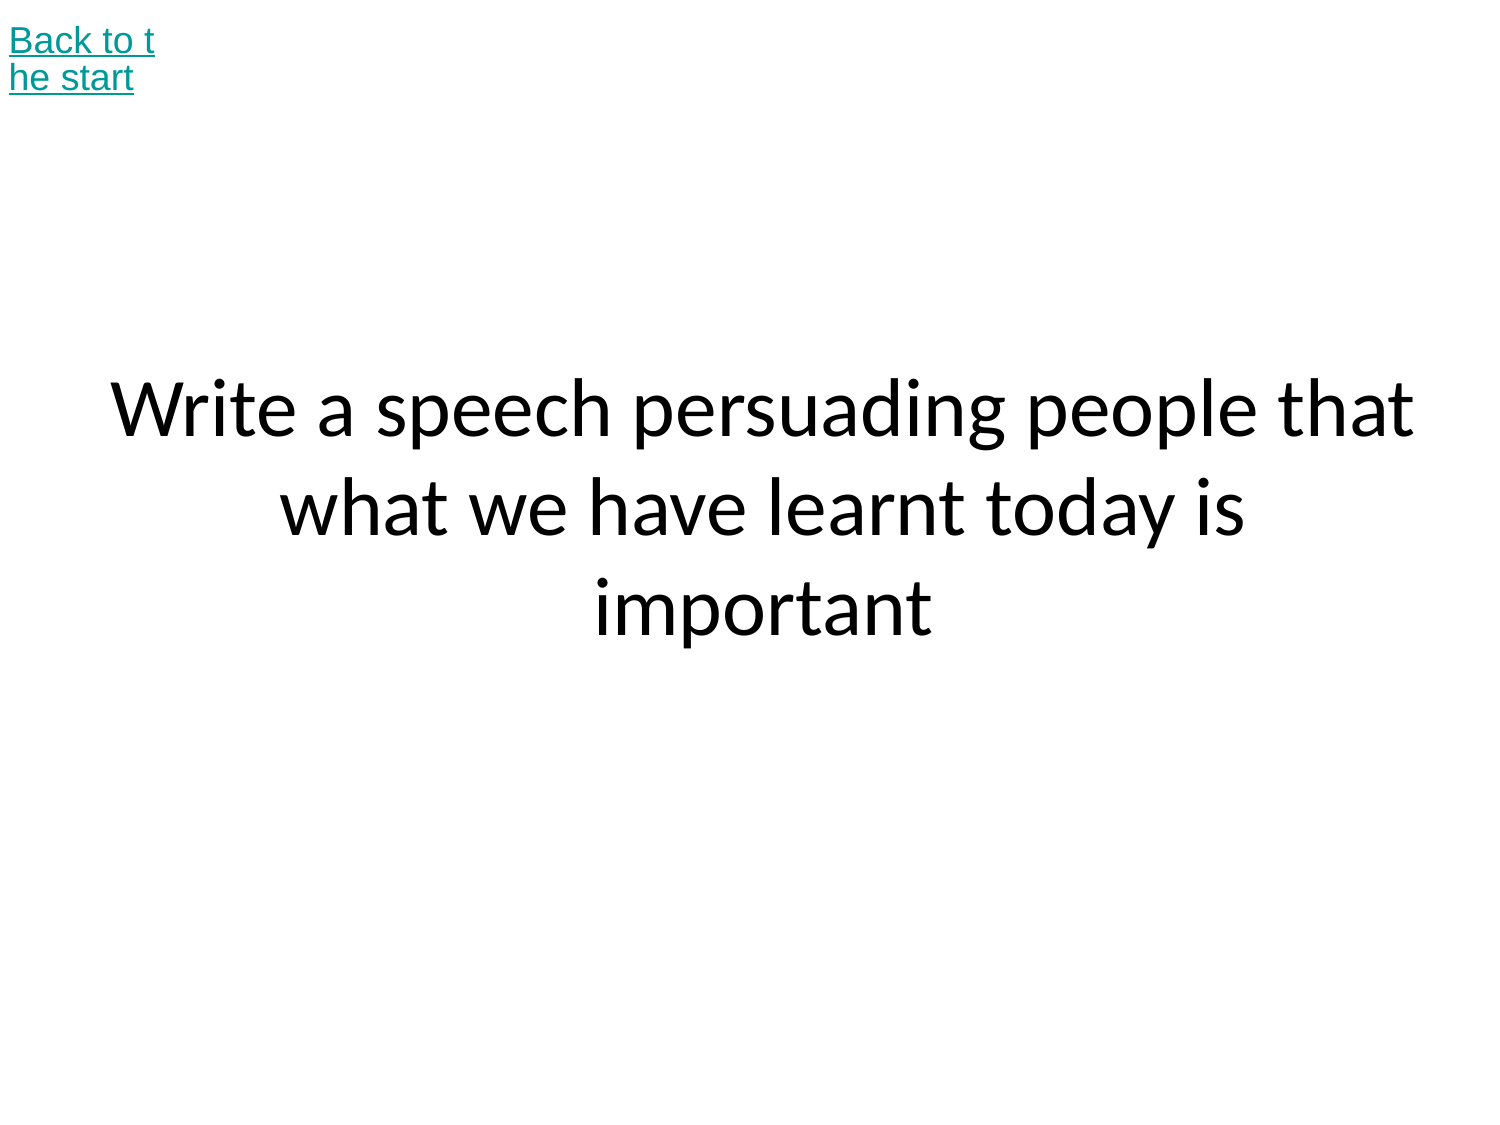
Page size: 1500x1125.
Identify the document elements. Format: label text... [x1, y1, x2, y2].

text_box Back to the start [0, 8, 184, 68]
title Write a speech persuading people that what we have learnt today is important [88, 408, 1439, 597]
